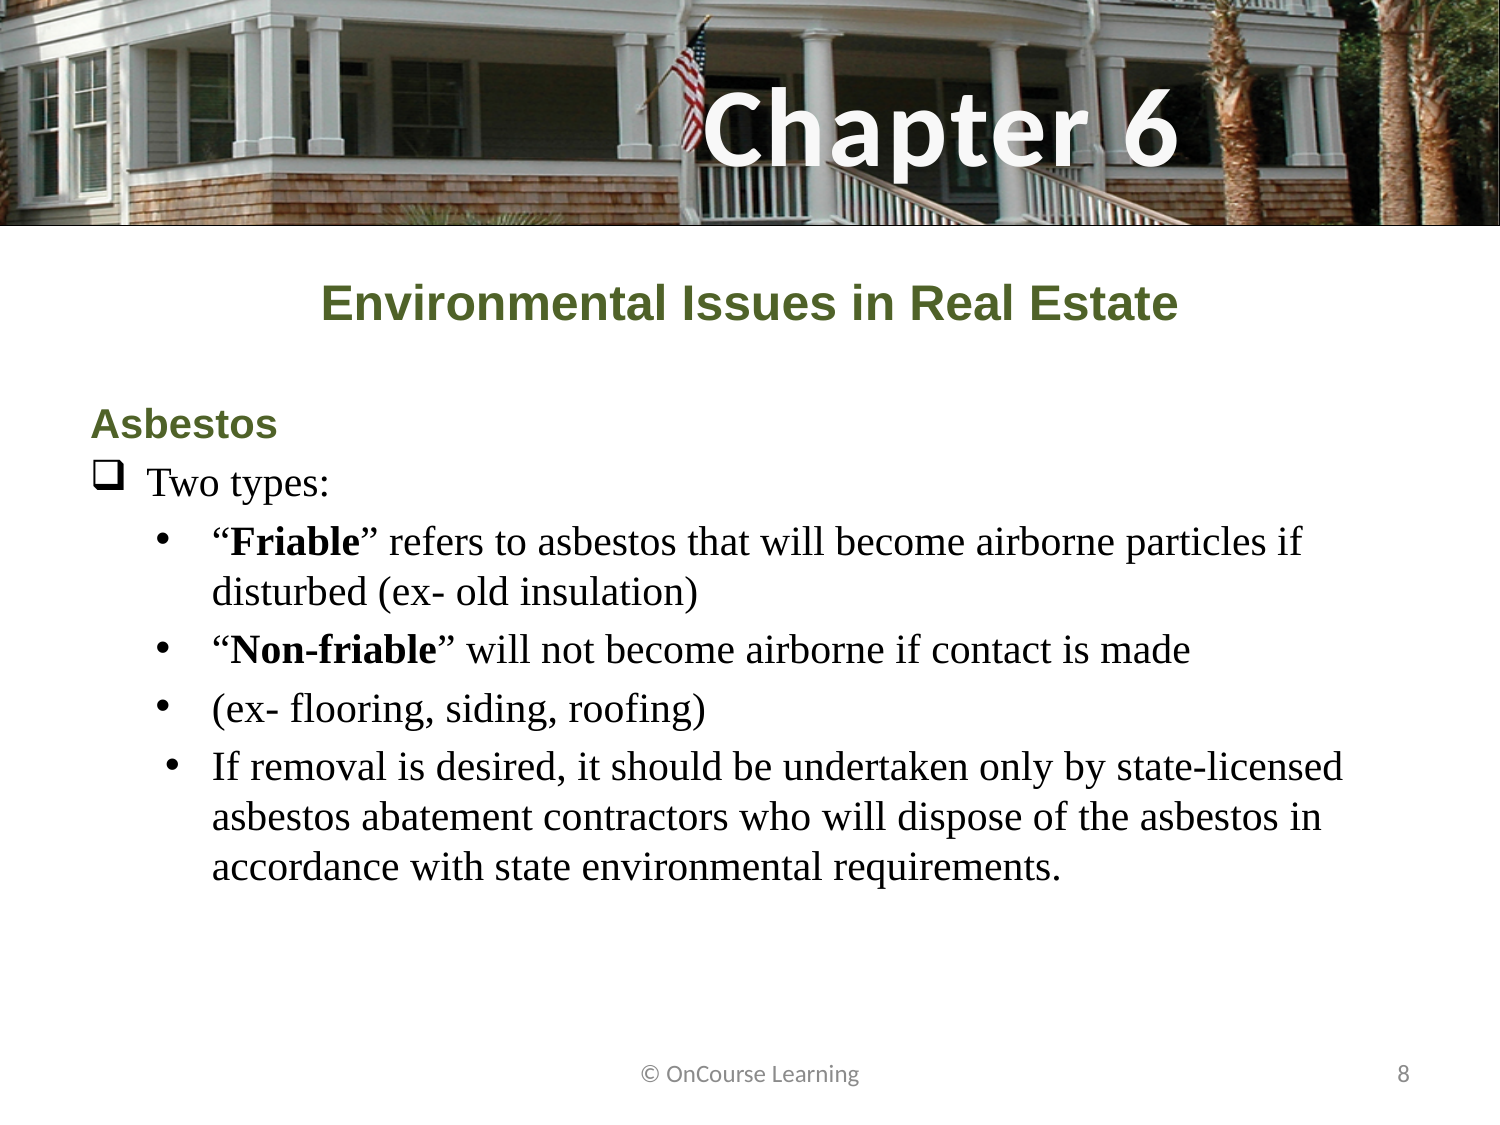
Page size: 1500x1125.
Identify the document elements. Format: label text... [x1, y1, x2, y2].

slide_number 8 [1074, 1042, 1425, 1103]
picture [0, 0, 1499, 226]
footer © OnCourse Learning [512, 1042, 988, 1103]
list Environmental Issues in Real Estate Asbestos Two types: “Friable” refers to asbestos that will become airborne particles if disturbed (ex- old insulation) “Non-friable” will not become airborne if contact is made (ex- flooring, siding, roofing) If removal is desired, it should be undertaken only by state-licensed asbestos abatement contractors who will dispose of the asbestos in accordance with state environmental requirements. [75, 262, 1425, 1005]
